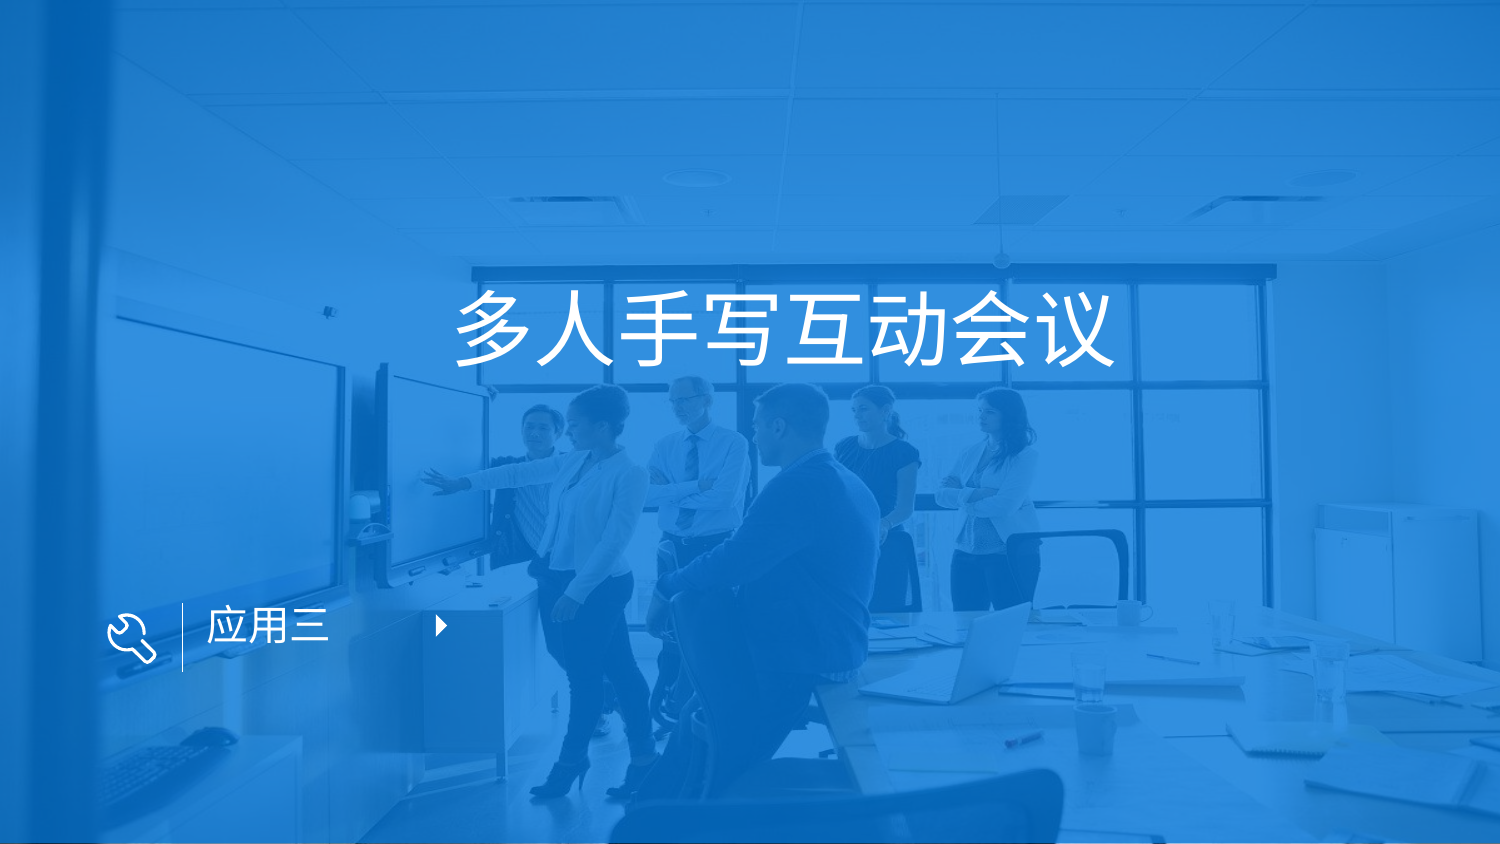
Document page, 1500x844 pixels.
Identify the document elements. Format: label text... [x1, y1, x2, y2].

text_box 多人手写互动会议 [435, 270, 1144, 385]
text_box 应用三 [206, 598, 332, 650]
text_box [0, 0, 1500, 844]
text_box [435, 614, 448, 637]
text_box [107, 613, 157, 665]
